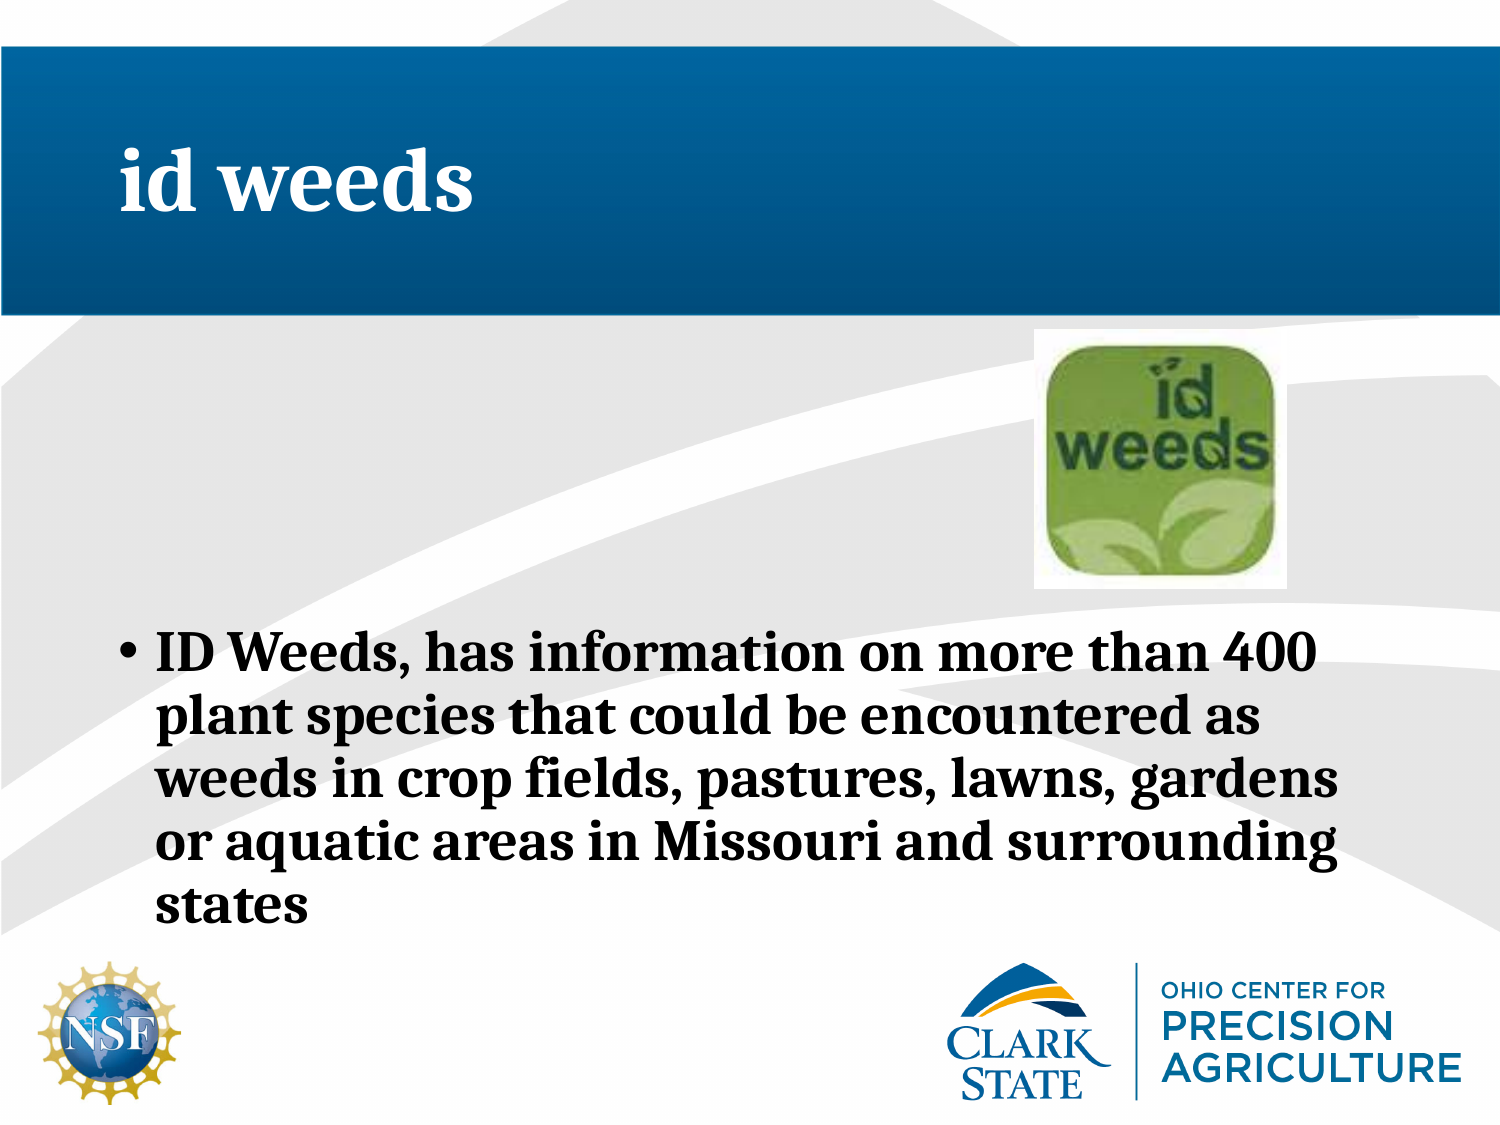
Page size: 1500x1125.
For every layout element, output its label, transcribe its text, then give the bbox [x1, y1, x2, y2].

picture [4, 49, 1500, 313]
list ID Weeds, has information on more than 400 plant species that could be encountered as weeds in crop fields, pastures, lawns, gardens or aquatic areas in Missouri and surrounding states [103, 355, 1397, 897]
picture [0, 0, 1500, 1125]
title id weeds [103, 50, 1397, 313]
